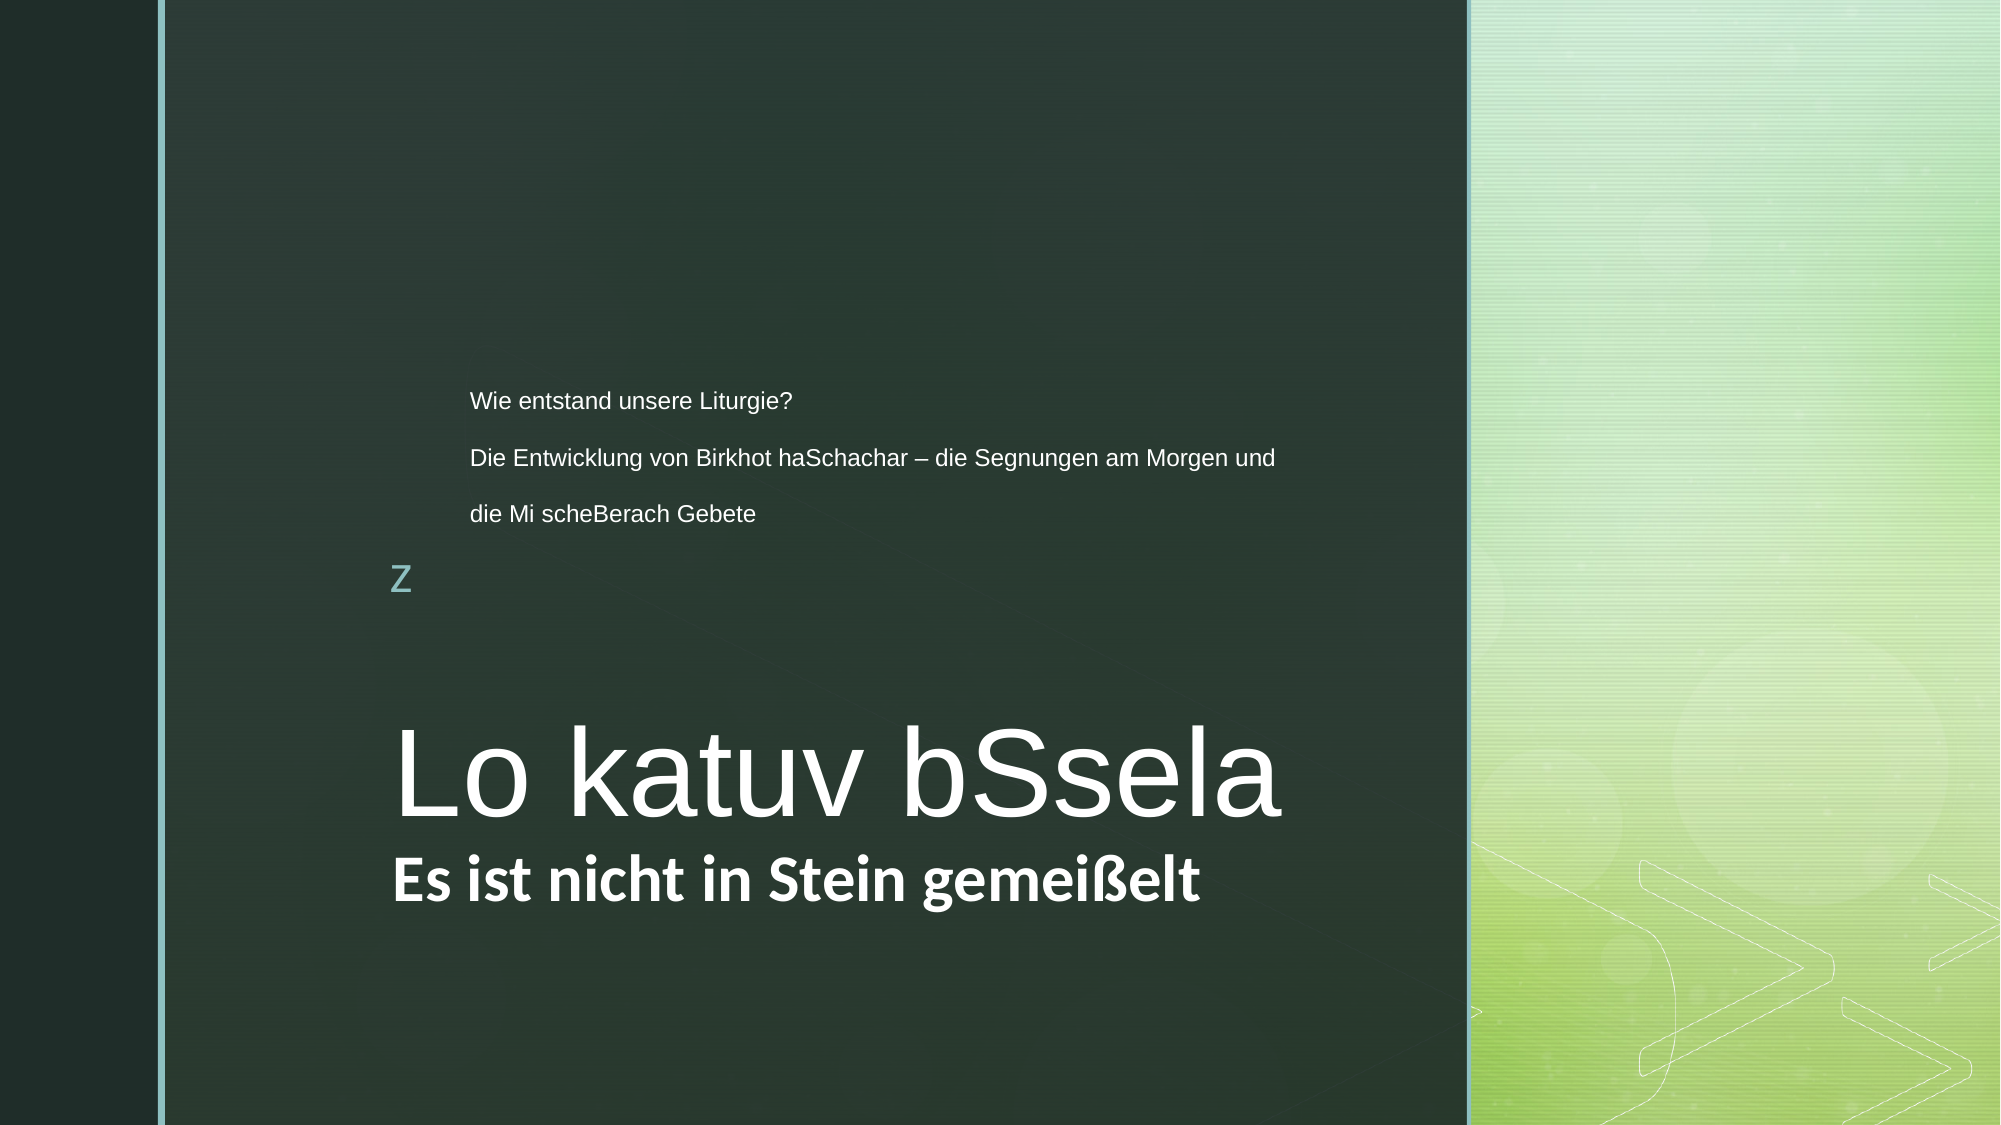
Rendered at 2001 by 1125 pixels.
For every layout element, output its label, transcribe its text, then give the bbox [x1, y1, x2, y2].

subtitle Wie entstand unsere Liturgie? Die Entwicklung von Birkhot haSchachar – die Segnungen am Morgen und die Mi scheBerach Gebete [454, 372, 1334, 563]
title Lo katuv bSsela Es ist nicht in Stein gemeißelt [377, 701, 1334, 935]
picture [1472, 0, 2001, 1125]
